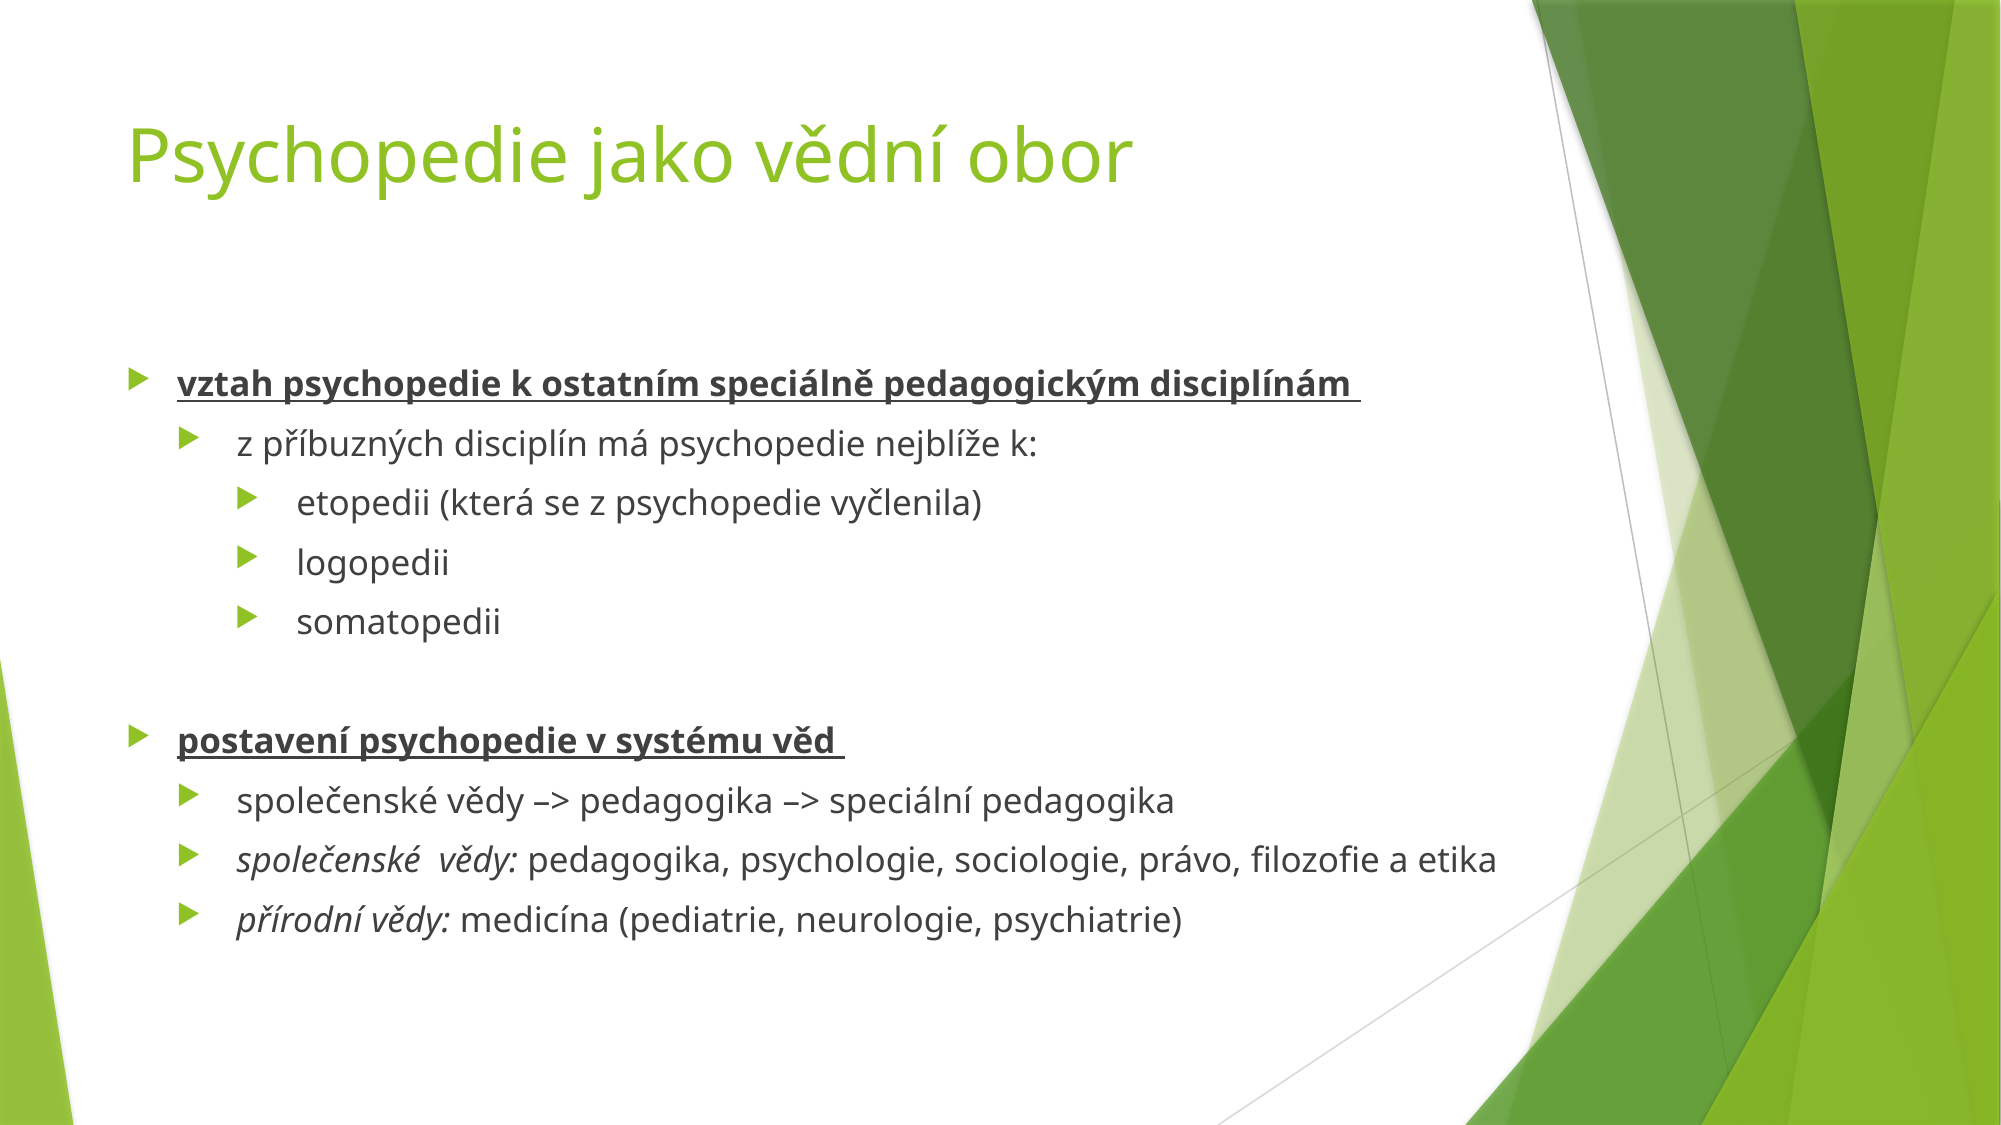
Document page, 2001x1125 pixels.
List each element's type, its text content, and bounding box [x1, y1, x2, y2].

list vztah psychopedie k ostatním speciálně pedagogickým disciplínám z příbuzných disciplín má psychopedie nejblíže k: etopedii (která se z psychopedie vyčlenila) logopedii somatopedii postavení psychopedie v systému věd společenské vědy –> pedagogika –> speciální pedagogika společenské vědy: pedagogika, psychologie, sociologie, právo, filozofie a etika přírodní vědy: medicína (pediatrie, neurologie, psychiatrie) [111, 354, 1522, 992]
title Psychopedie jako vědní obor [111, 99, 1522, 317]
